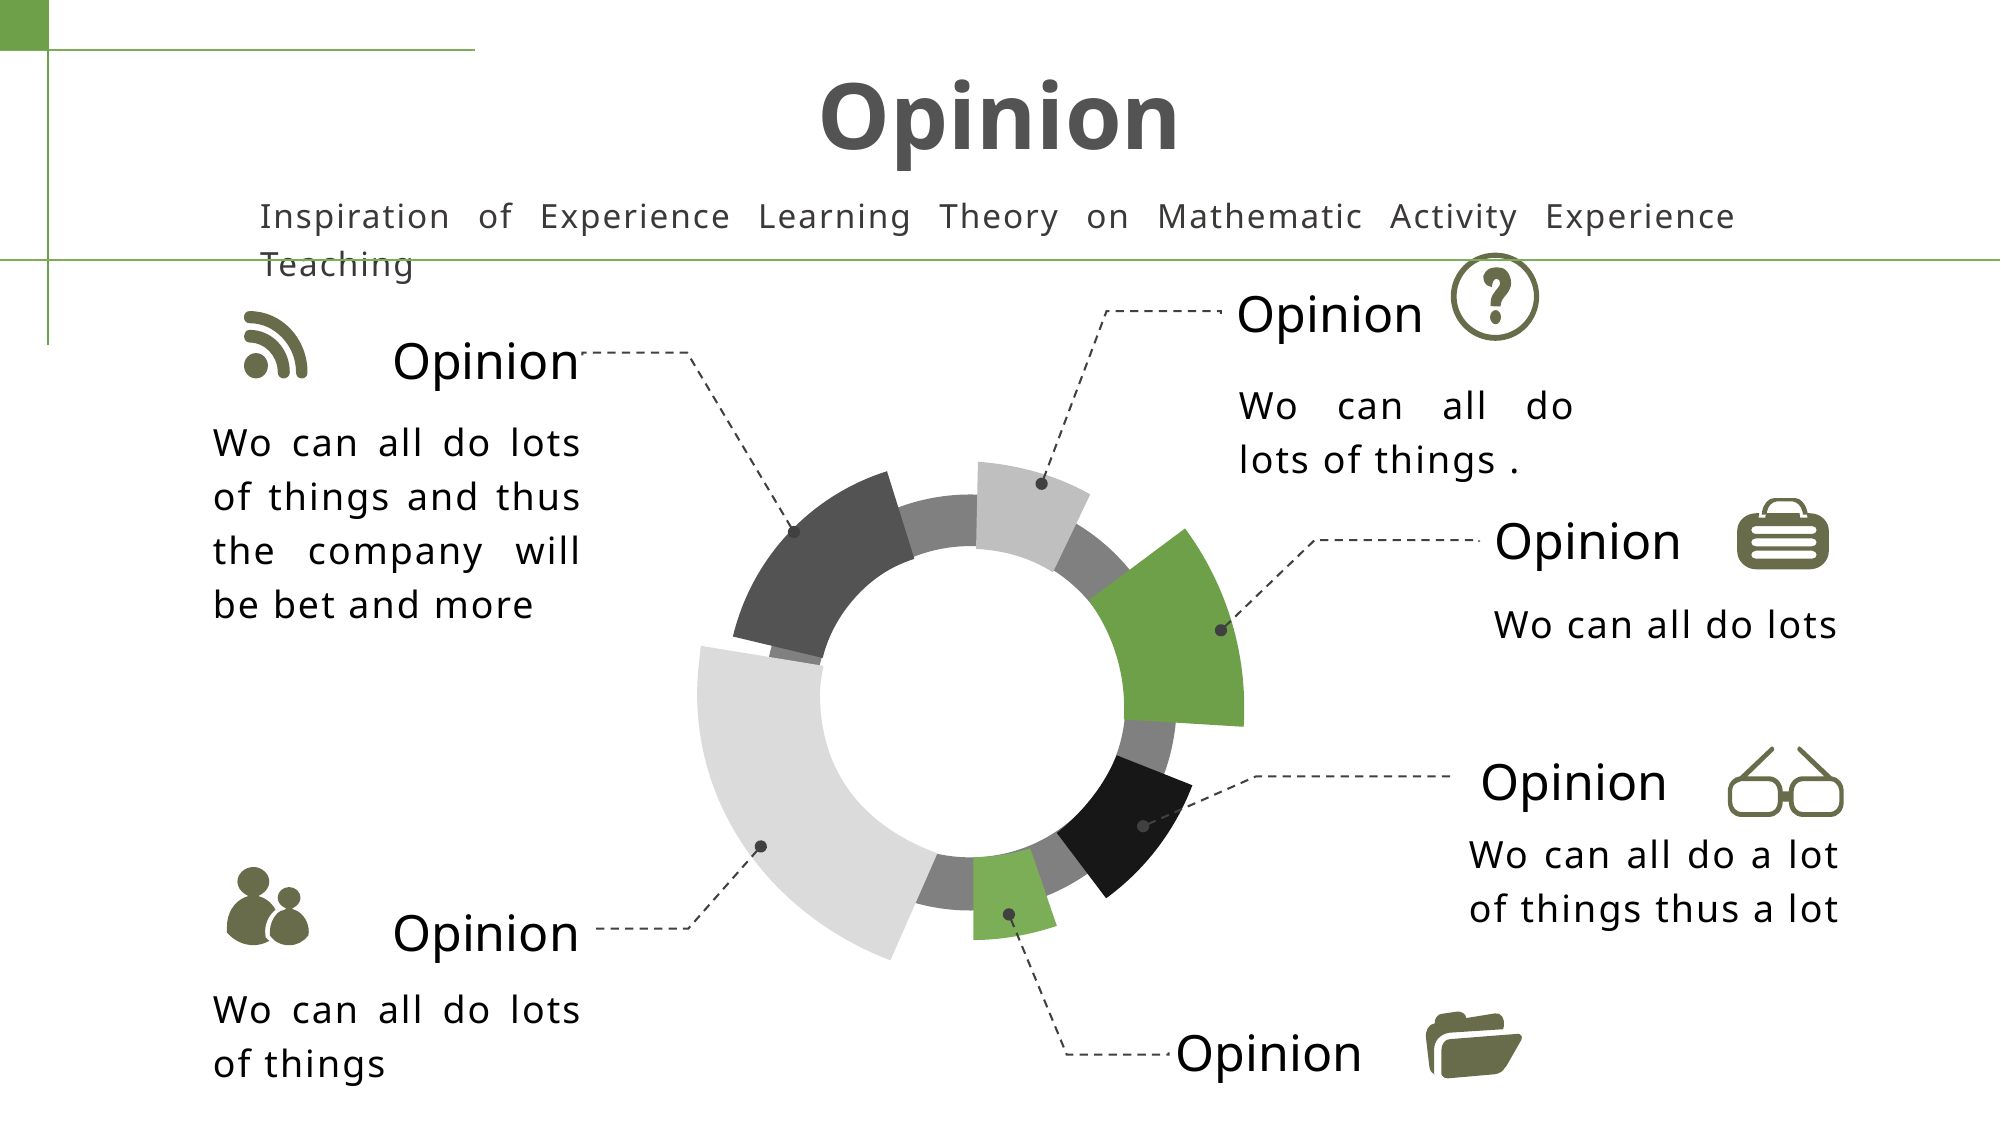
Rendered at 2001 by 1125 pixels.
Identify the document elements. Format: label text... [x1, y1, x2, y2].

text_box Opinion [803, 50, 1197, 176]
text_box [0, 0, 47, 49]
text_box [118, 260, 1882, 1094]
text_box Inspiration of Experience Learning Theory on Mathematic Activity Experience Teaching [245, 180, 1755, 252]
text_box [118, 252, 1882, 259]
